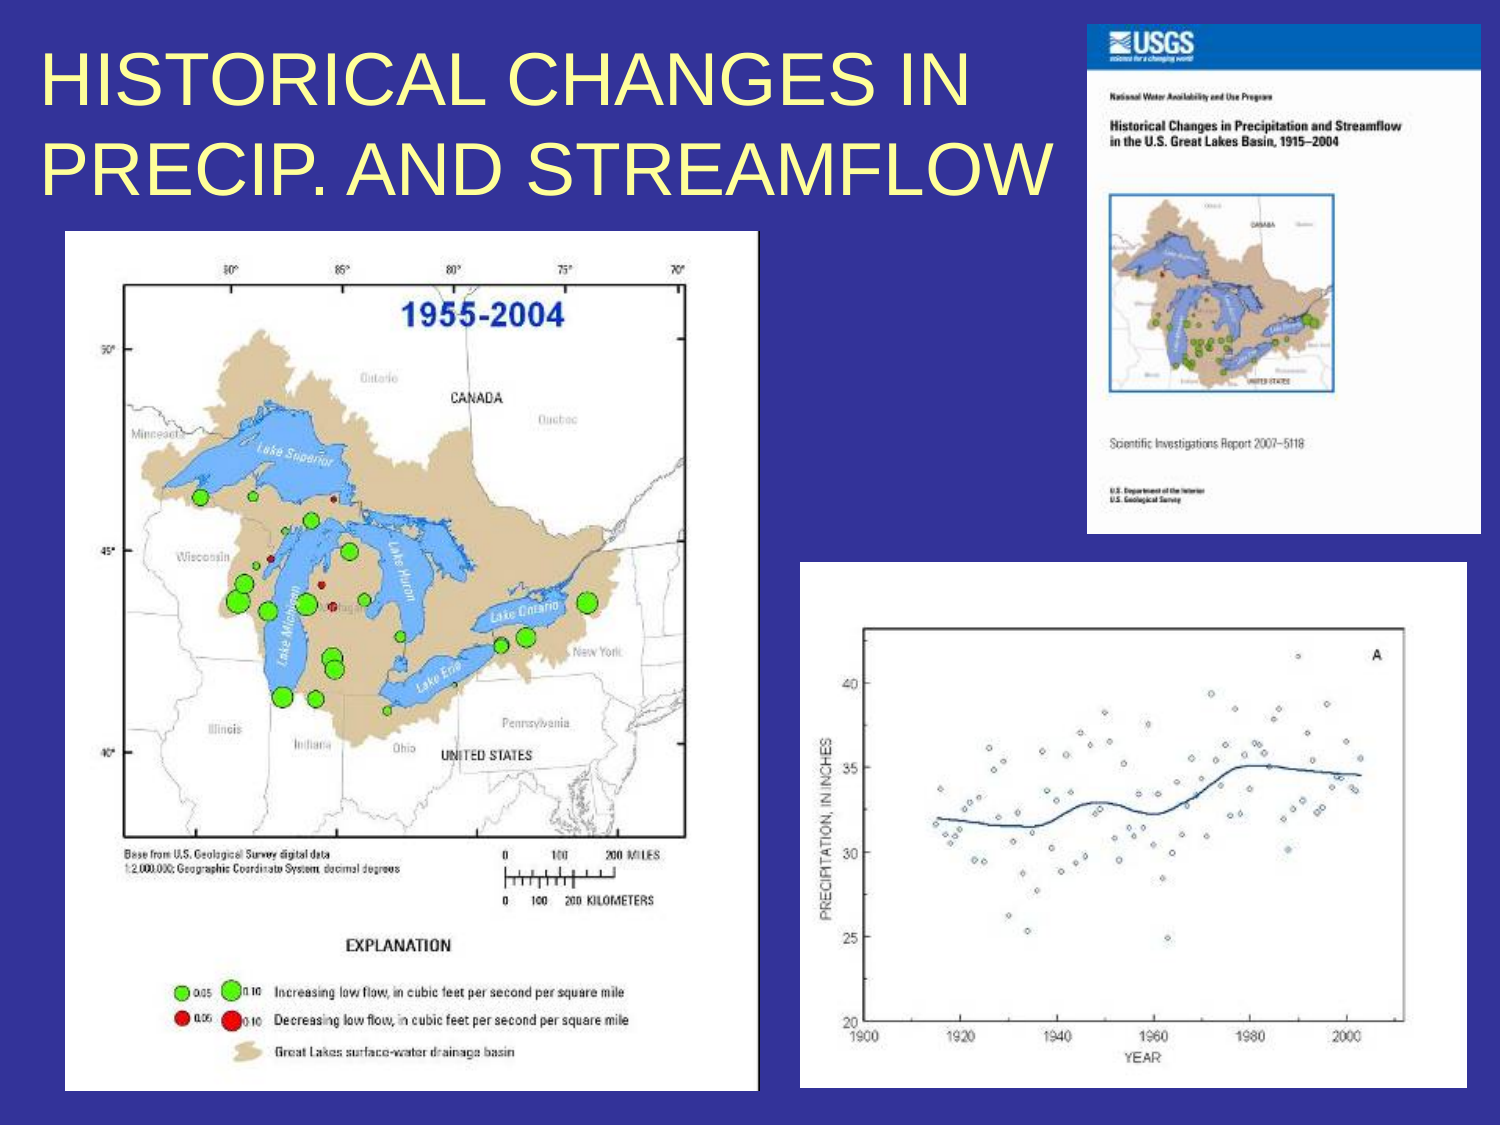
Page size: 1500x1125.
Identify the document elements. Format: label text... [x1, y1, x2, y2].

picture [1087, 24, 1481, 534]
title HISTORICAL CHANGES IN PRECIP. AND STREAMFLOW [24, 27, 1083, 215]
picture [64, 231, 760, 1091]
picture [799, 562, 1468, 1088]
